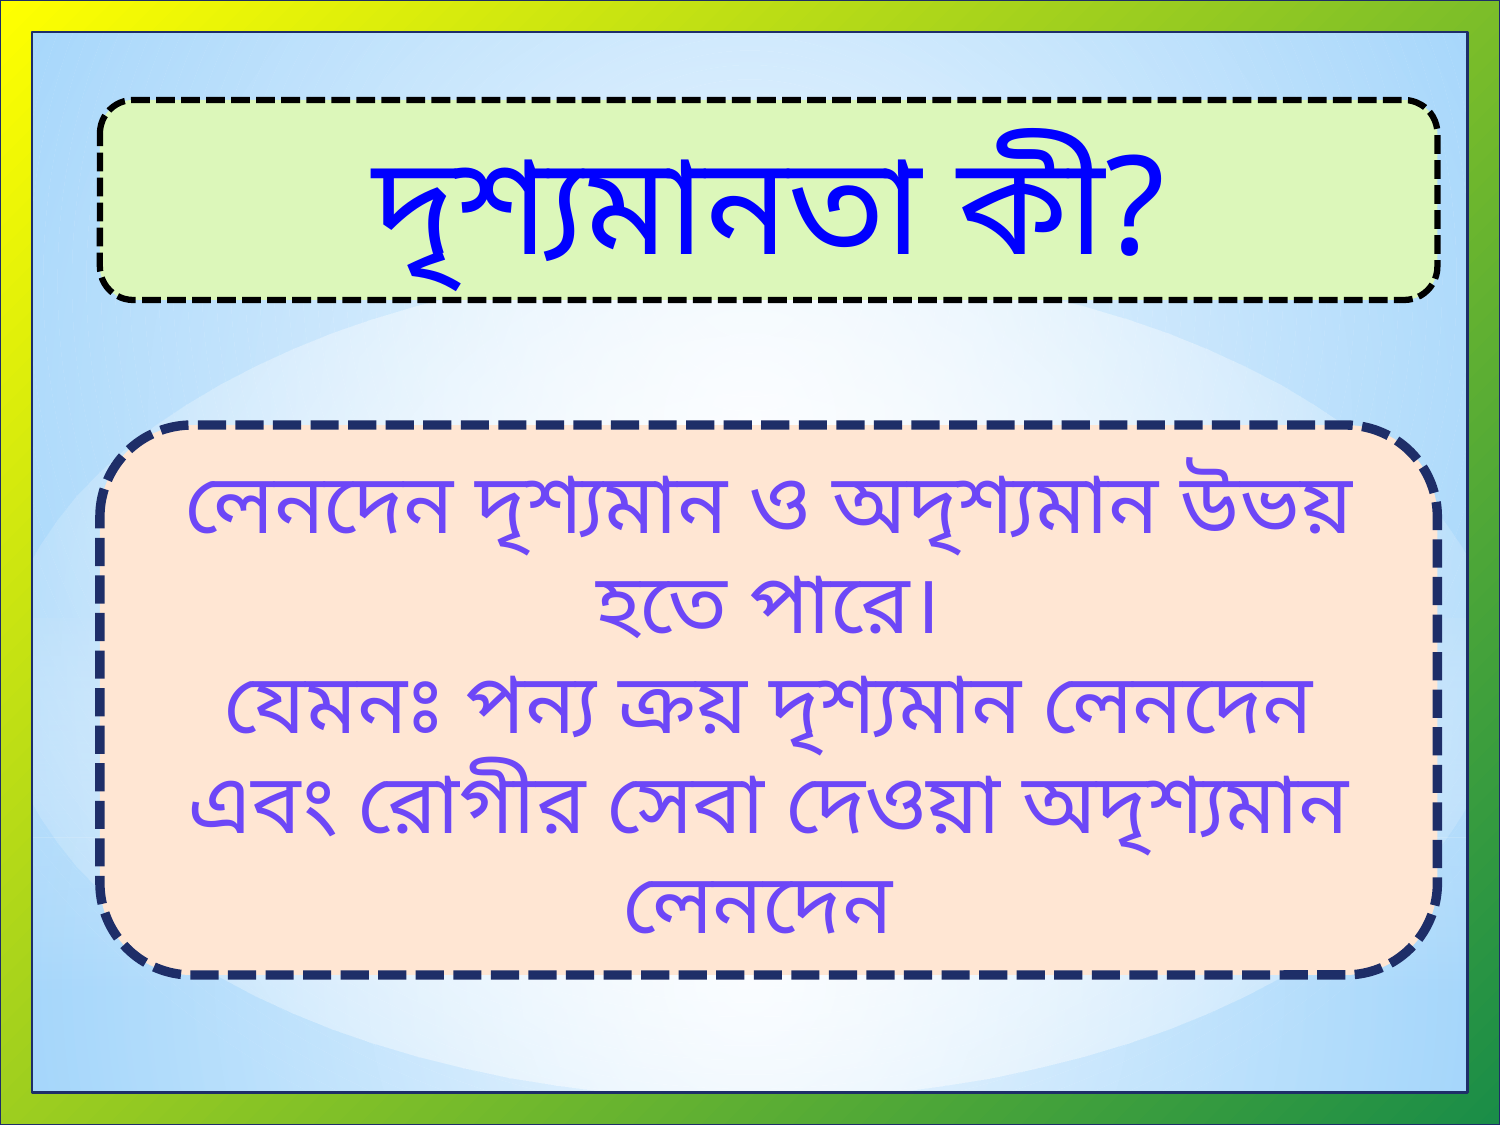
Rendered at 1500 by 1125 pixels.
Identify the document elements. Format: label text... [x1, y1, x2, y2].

text_box লেনদেন দৃশ্যমান ও অদৃশ্যমান উভয় হতে পারে। যেমনঃ পন্য ক্রয় দৃশ্যমান লেনদেন এবং রোগীর সেবা দেওয়া অদৃশ্যমান লেনদেন [98, 423, 1439, 977]
text_box দৃশ্যমানতা কী? [98, 98, 1439, 302]
